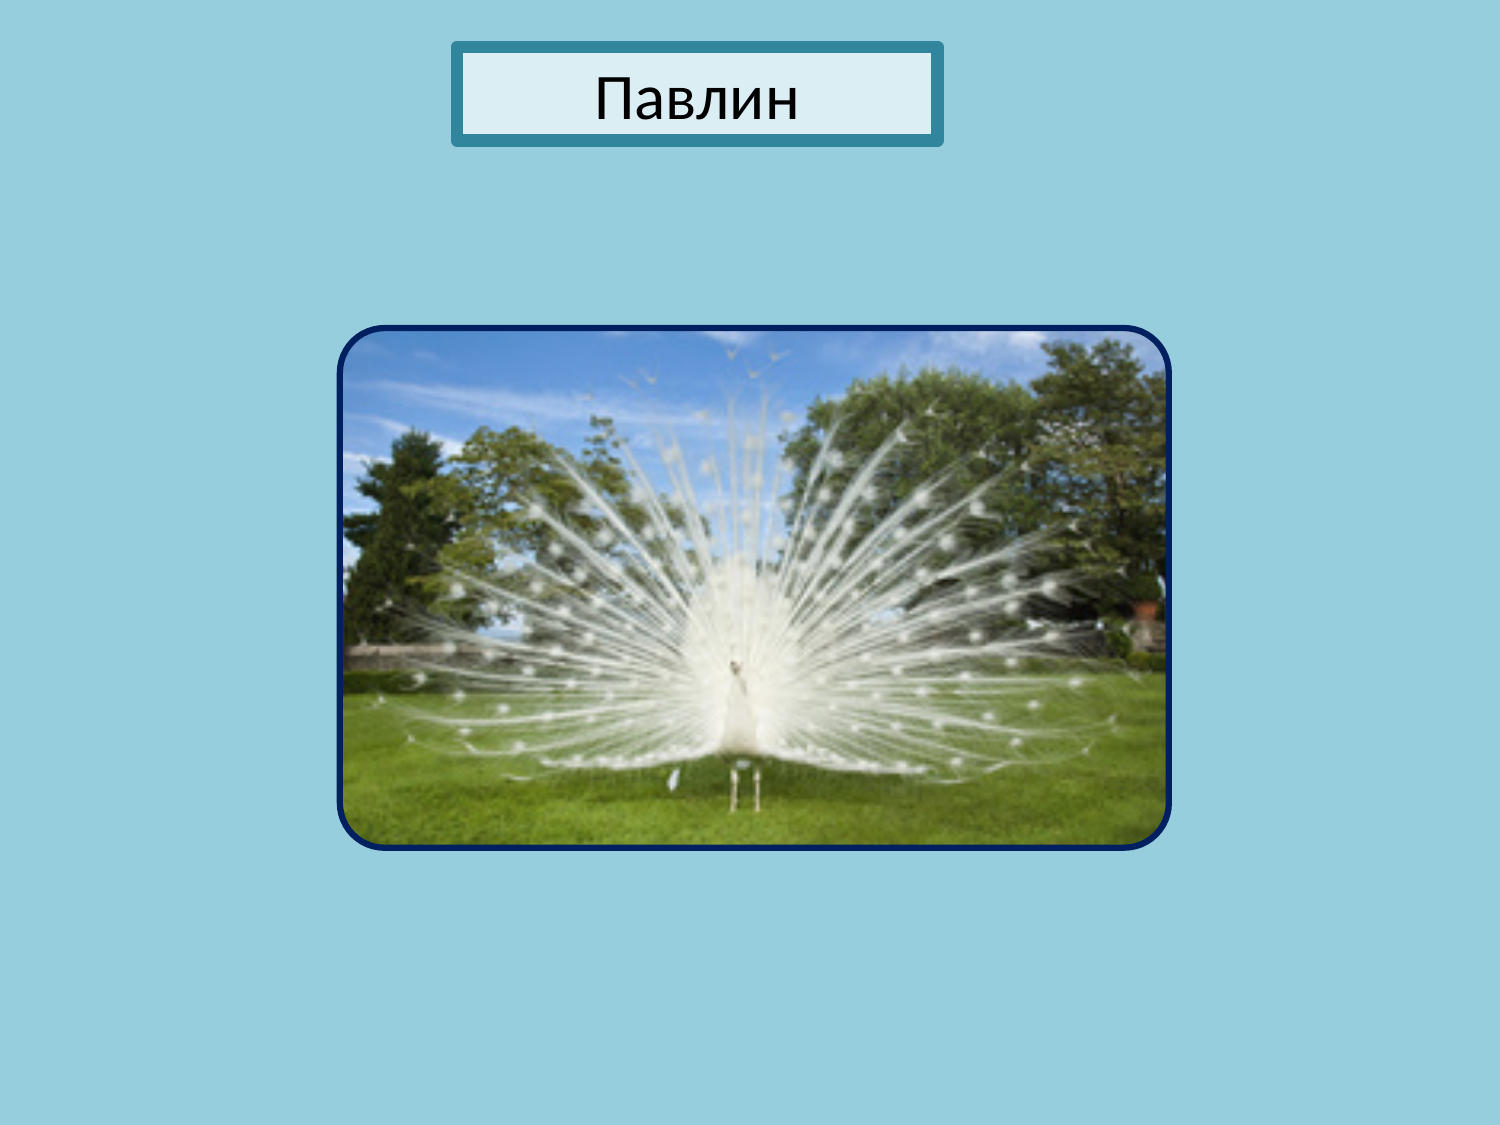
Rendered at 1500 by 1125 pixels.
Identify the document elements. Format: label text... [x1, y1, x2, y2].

picture [339, 327, 1170, 848]
title Павлин [457, 46, 938, 141]
